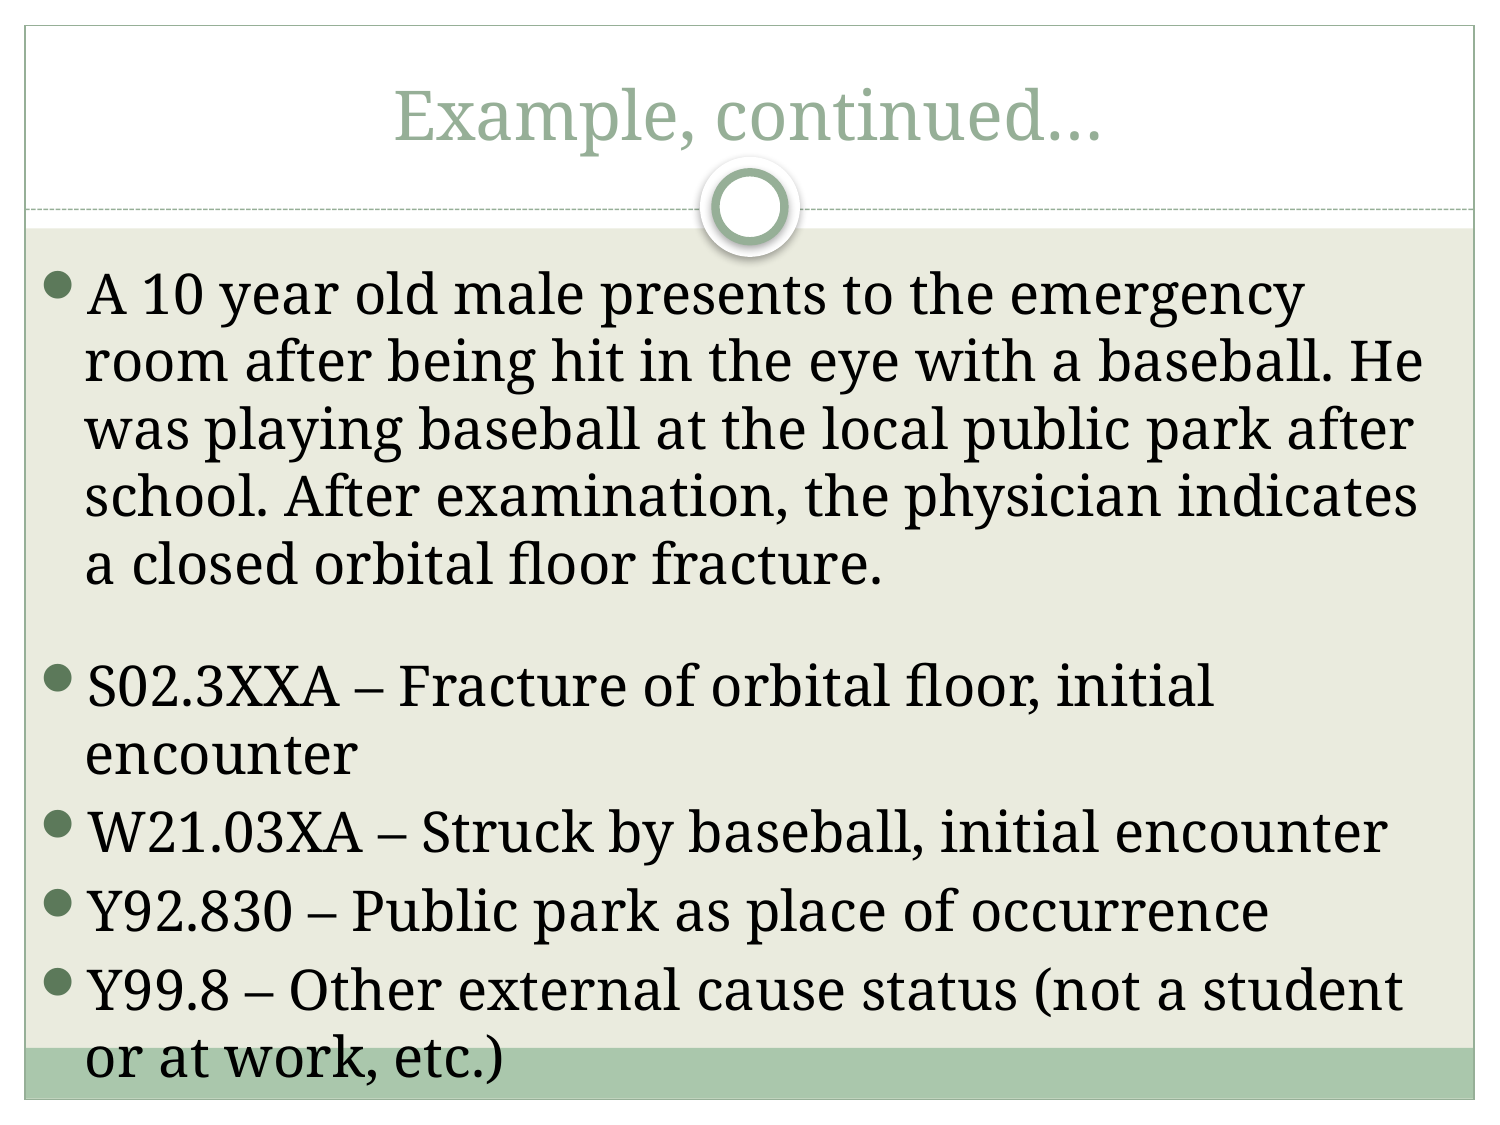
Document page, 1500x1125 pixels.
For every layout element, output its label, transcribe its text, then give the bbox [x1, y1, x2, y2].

title Example, continued… [49, 37, 1450, 162]
list A 10 year old male presents to the emergency room after being hit in the eye with a baseball. He was playing baseball at the local public park after school. After examination, the physician indicates a closed orbital floor fracture. S02.3XXA – Fracture of orbital floor, initial encounter W21.03XA – Struck by baseball, initial encounter Y92.830 – Public park as place of occurrence Y99.8 – Other external cause status (not a student or at work, etc.) [24, 250, 1475, 1100]
